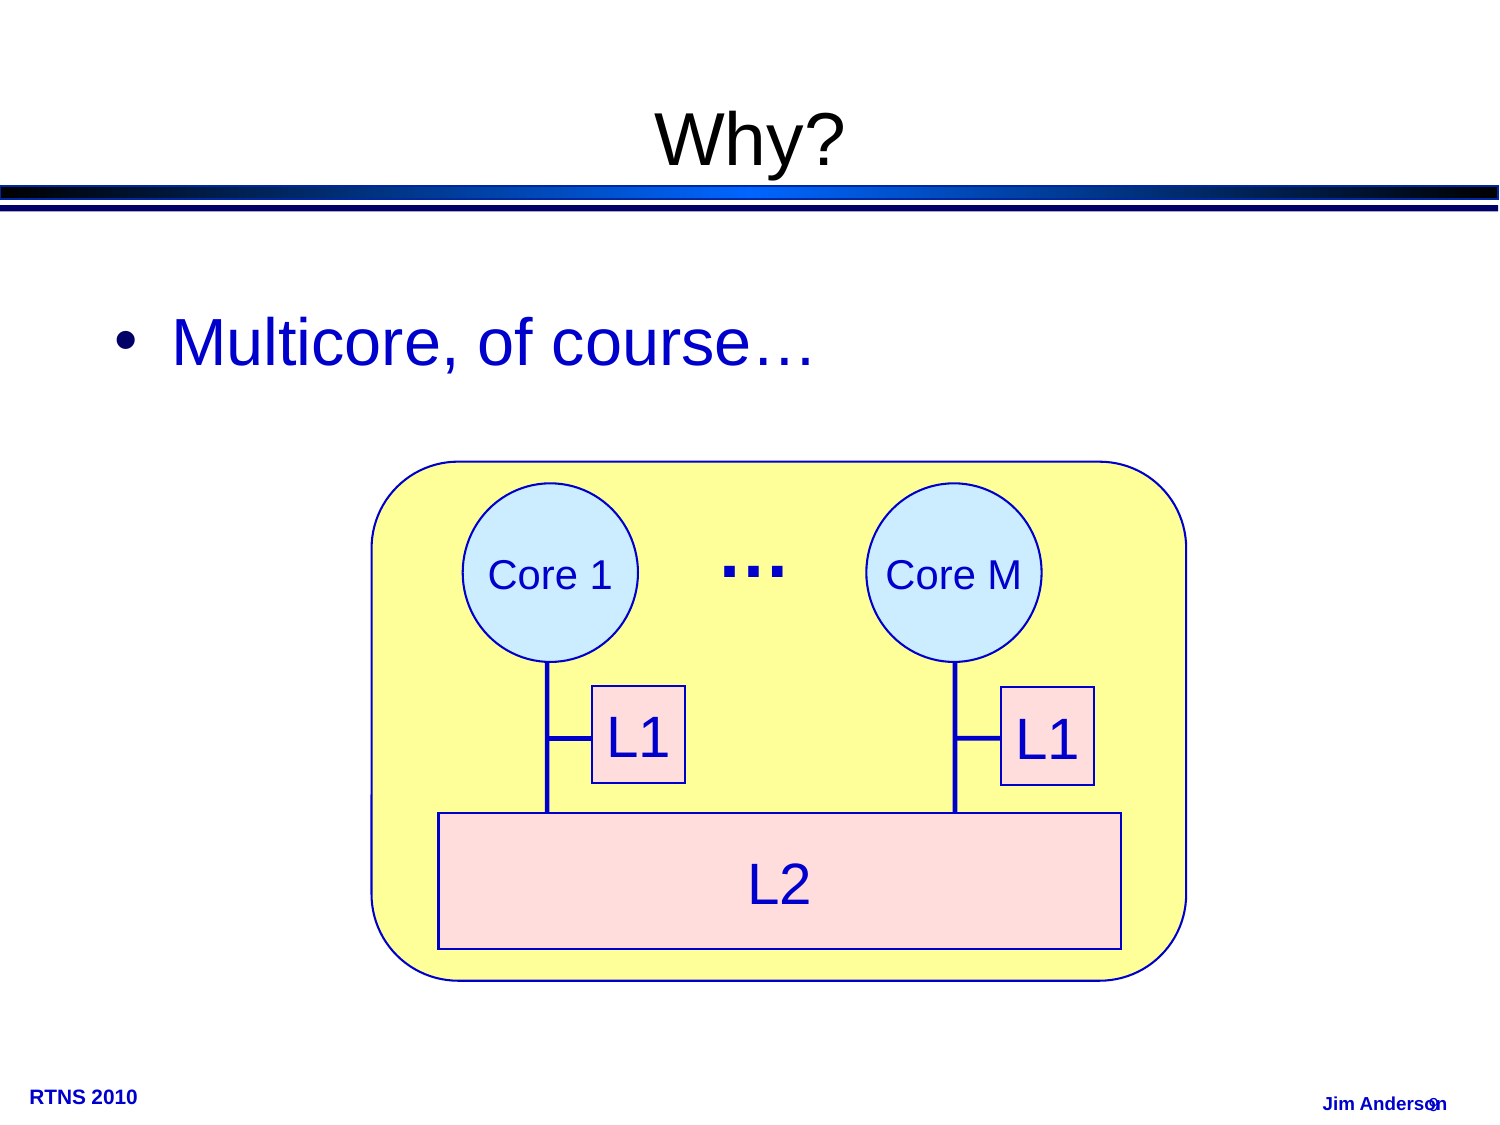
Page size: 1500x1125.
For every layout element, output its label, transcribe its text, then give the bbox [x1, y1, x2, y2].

text_box Core 1 [462, 483, 638, 662]
text_box [371, 461, 1187, 981]
text_box L1 [592, 685, 686, 784]
text_box Core M [866, 483, 1042, 662]
list Multicore, of course… [99, 291, 1388, 968]
text_box … [701, 495, 807, 600]
title Why? [0, 0, 1500, 188]
text_box L1 [1001, 687, 1095, 785]
text_box L2 [438, 812, 1121, 950]
